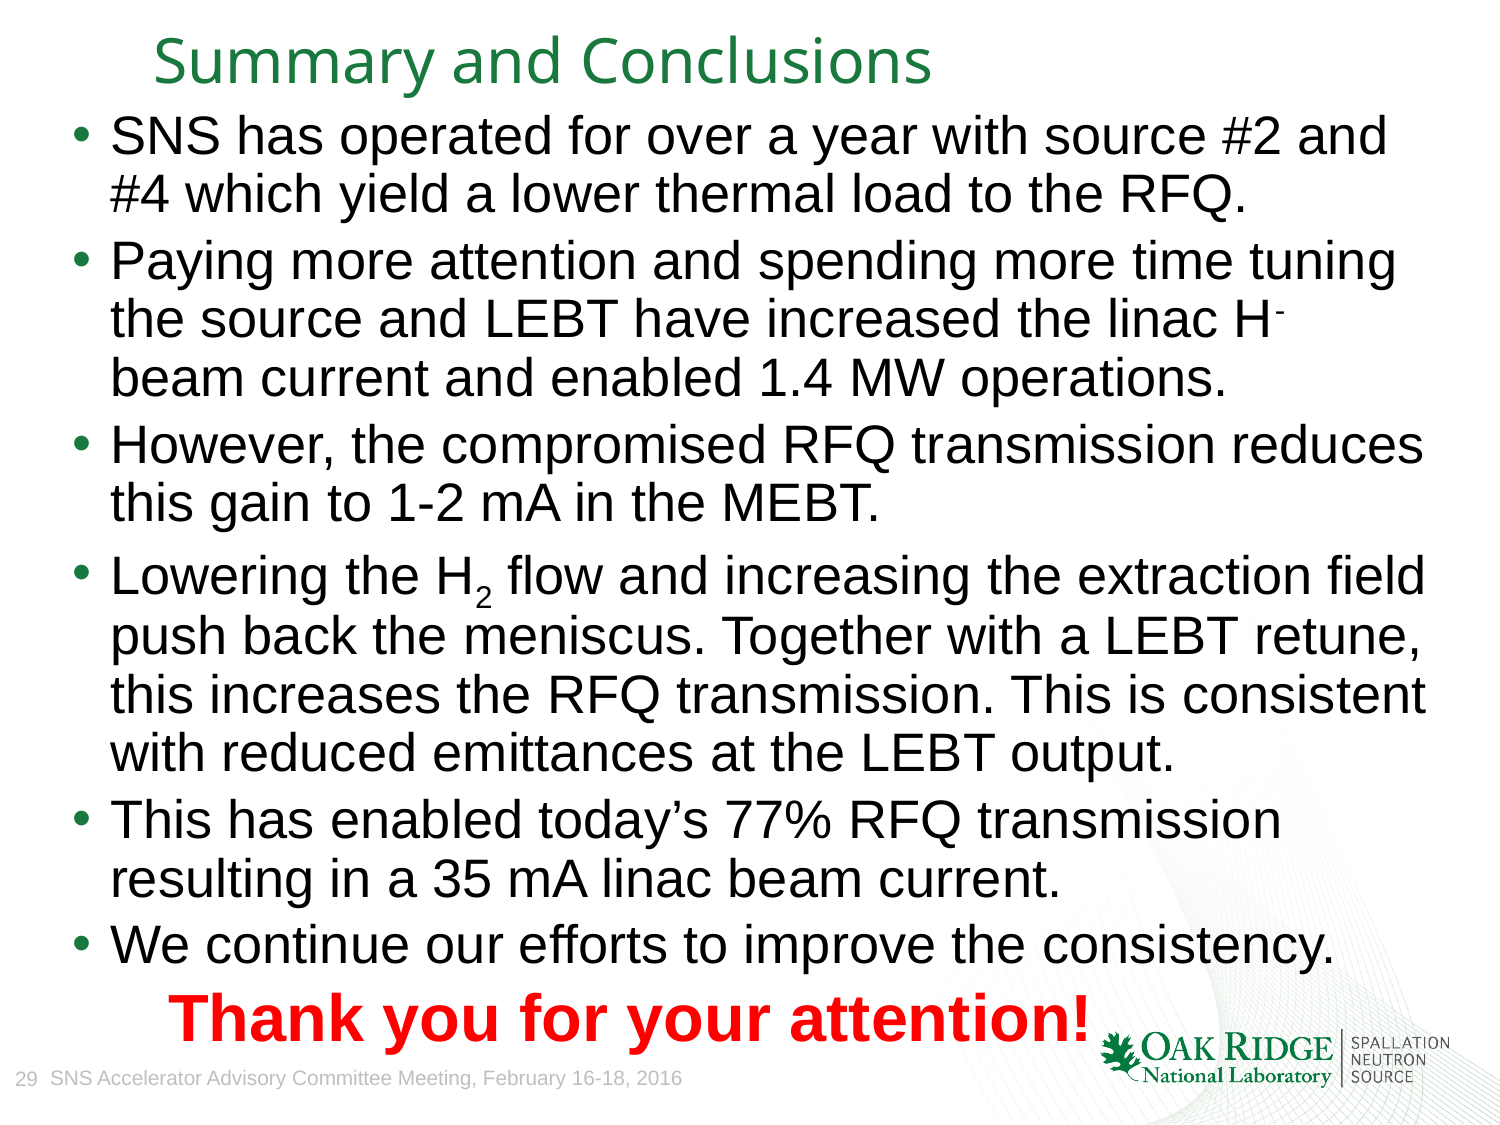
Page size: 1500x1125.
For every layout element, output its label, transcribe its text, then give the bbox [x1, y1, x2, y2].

text_box Thank you for your attention! [62, 982, 1200, 1062]
picture [0, 0, 1500, 1125]
title Summary and Conclusions [74, 24, 1013, 99]
list SNS has operated for over a year with source #2 and #4 which yield a lower thermal load to the RFQ. Paying more attention and spending more time tuning the source and LEBT have increased the linac H- beam current and enabled 1.4 MW operations. However, the compromised RFQ transmission reduces this gain to 1-2 mA in the MEBT. Lowering the H2 flow and increasing the extraction field push back the meniscus. Together with a LEBT retune, this increases the RFQ transmission. This is consistent with reduced emittances at the LEBT output. This has enabled today’s 77% RFQ transmission resulting in a 35 mA linac beam current. We continue our efforts to improve the consistency. [57, 99, 1451, 1026]
